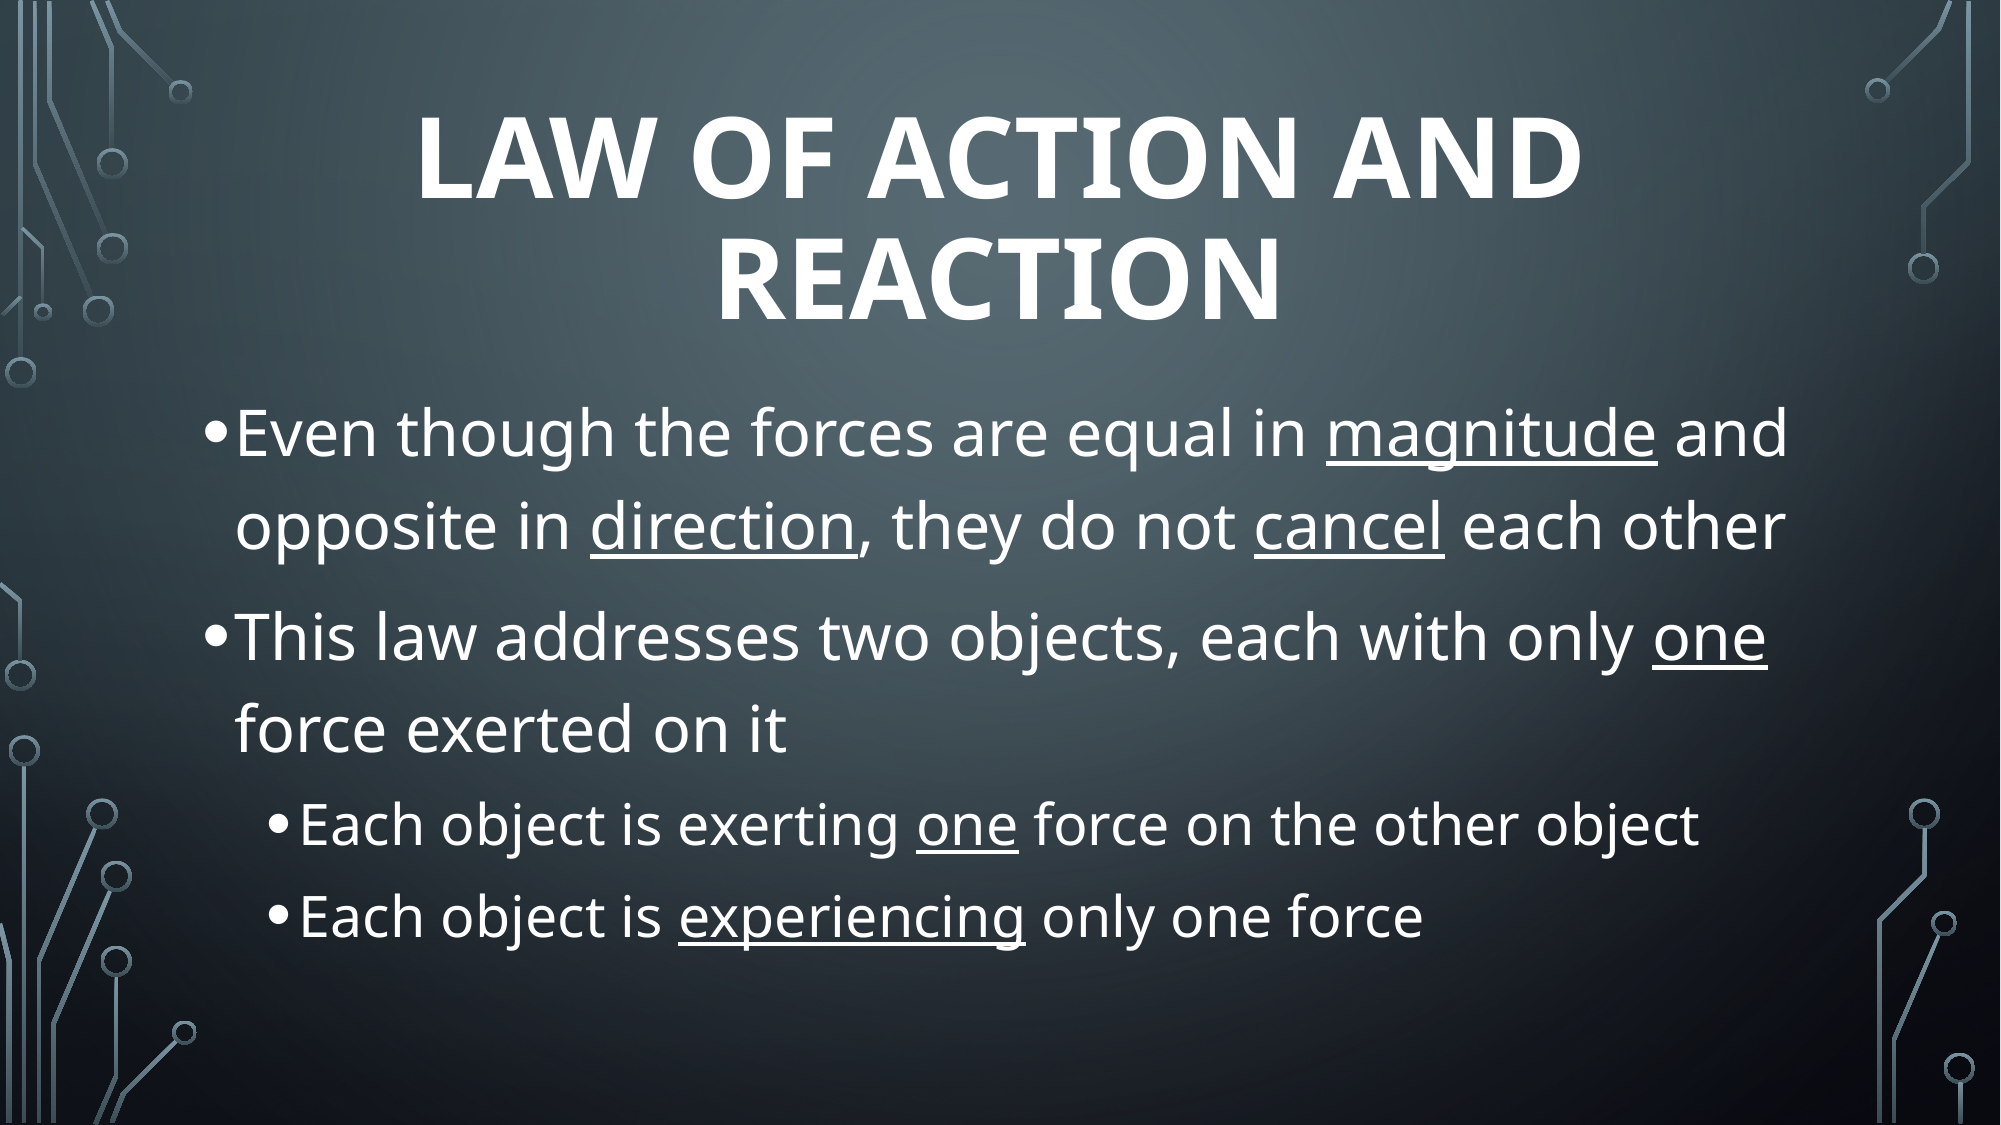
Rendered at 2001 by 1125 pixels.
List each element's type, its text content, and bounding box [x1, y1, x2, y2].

list Even though the forces are equal in magnitude and opposite in direction, they do not cancel each other This law addresses two objects, each with only one force exerted on it Each object is exerting one force on the other object Each object is experiencing only one force [187, 369, 1813, 1050]
title Law of Action and Reaction [187, 101, 1813, 344]
